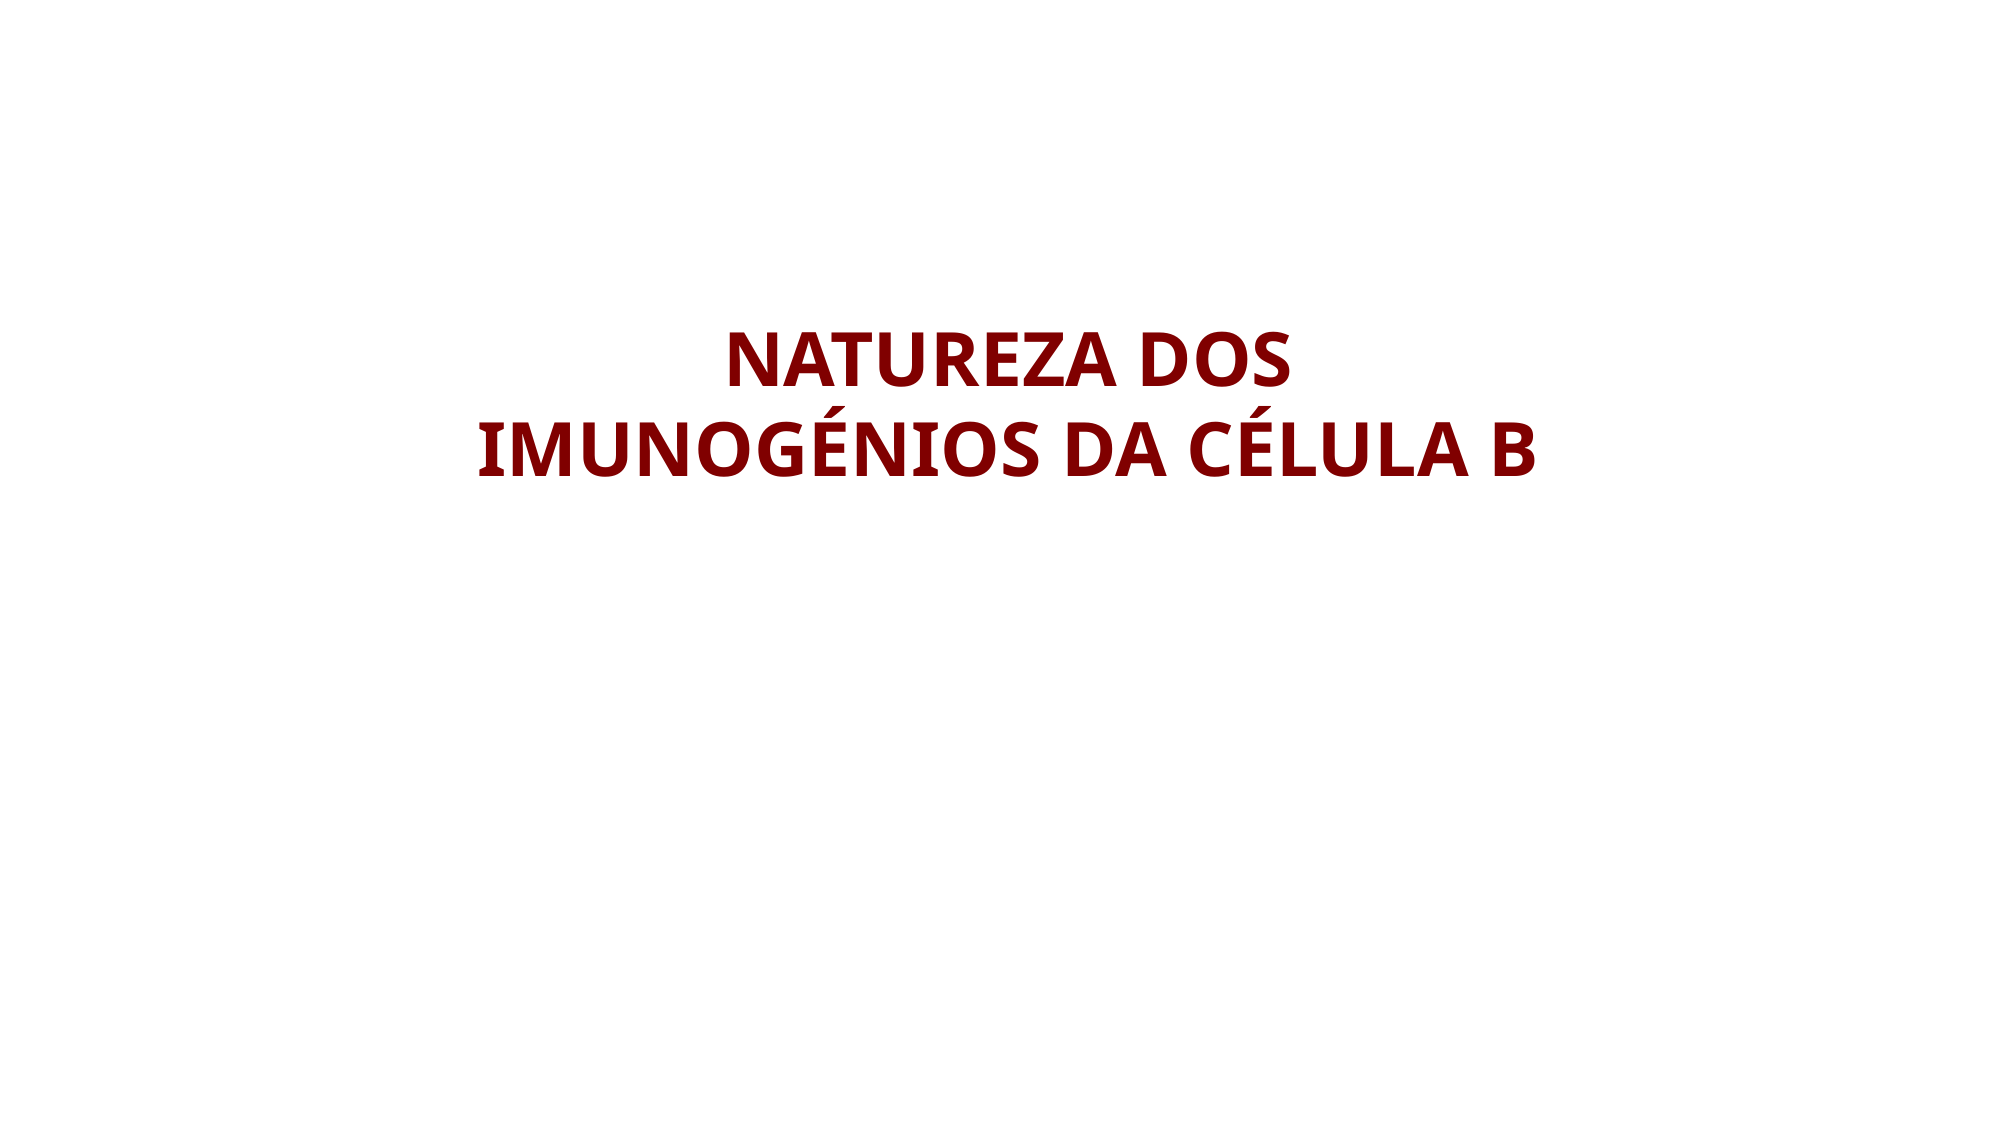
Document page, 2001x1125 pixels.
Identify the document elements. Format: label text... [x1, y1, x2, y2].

text_box Natureza dos imunogénios da célula B [426, 304, 1591, 499]
